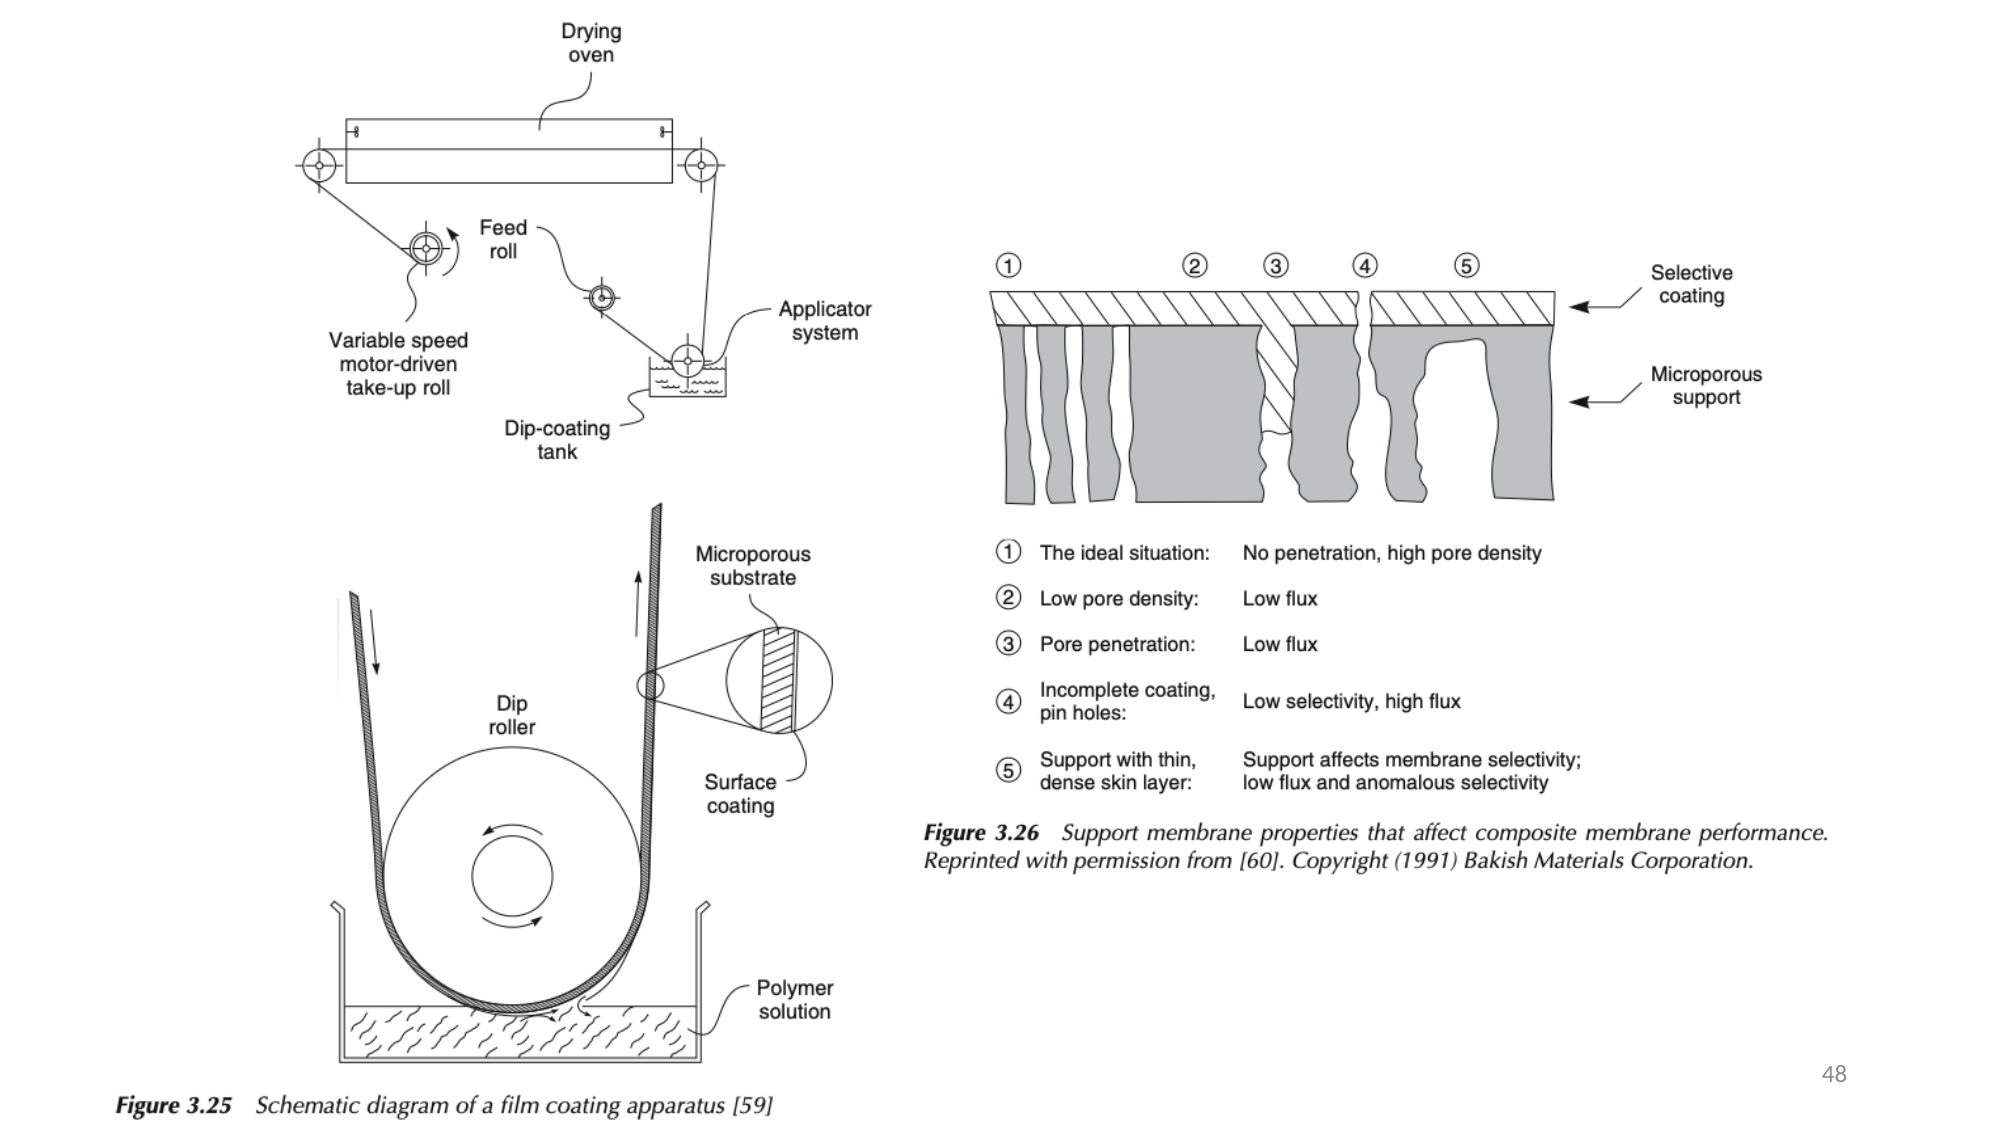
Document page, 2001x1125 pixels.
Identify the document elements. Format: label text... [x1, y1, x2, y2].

slide_number 48 [1412, 1042, 1863, 1103]
picture [103, 0, 1840, 1125]
